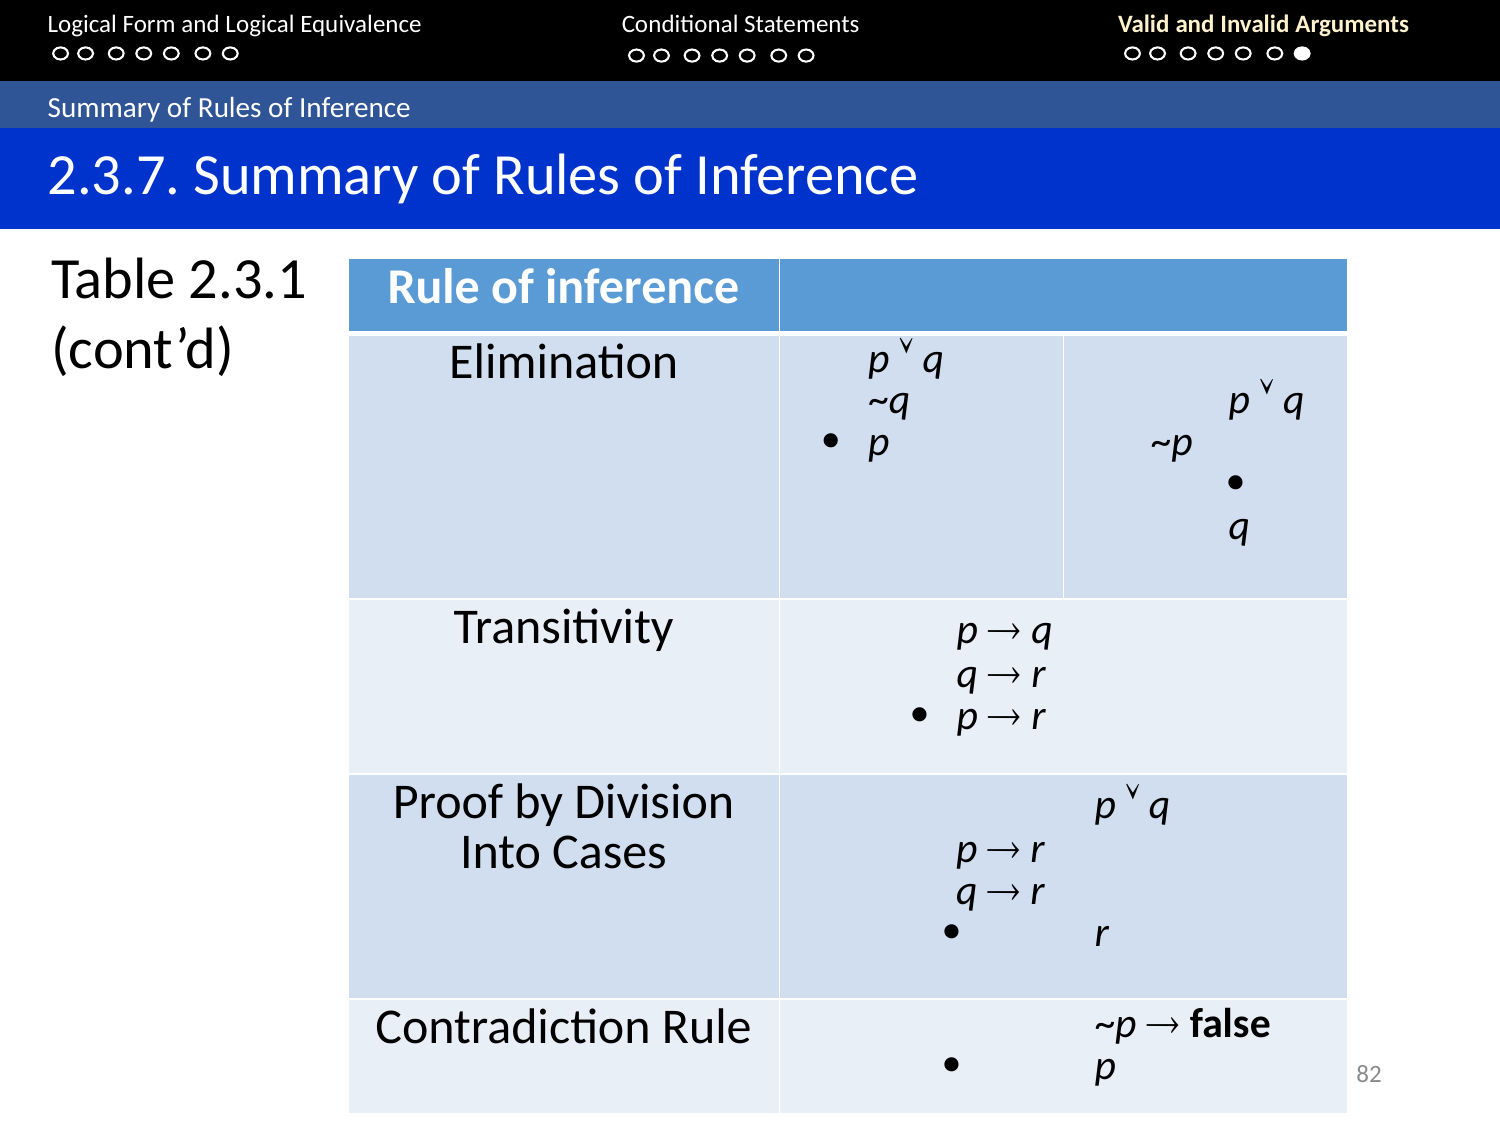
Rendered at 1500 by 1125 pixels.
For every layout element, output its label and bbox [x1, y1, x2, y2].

table_header [780, 259, 1347, 331]
table_cell [1064, 336, 1347, 598]
table_cell [780, 1000, 1347, 1113]
table_cell [349, 1000, 779, 1113]
table_cell [780, 775, 1347, 998]
text_box [36, 232, 344, 388]
table_cell [349, 600, 779, 773]
table_cell [349, 336, 779, 598]
slide_number [1349, 1042, 1397, 1103]
text_box [0, 0, 1500, 229]
table_cell [349, 775, 779, 998]
table_header [349, 259, 779, 331]
table_cell [780, 336, 1063, 598]
table_cell [780, 600, 1347, 773]
